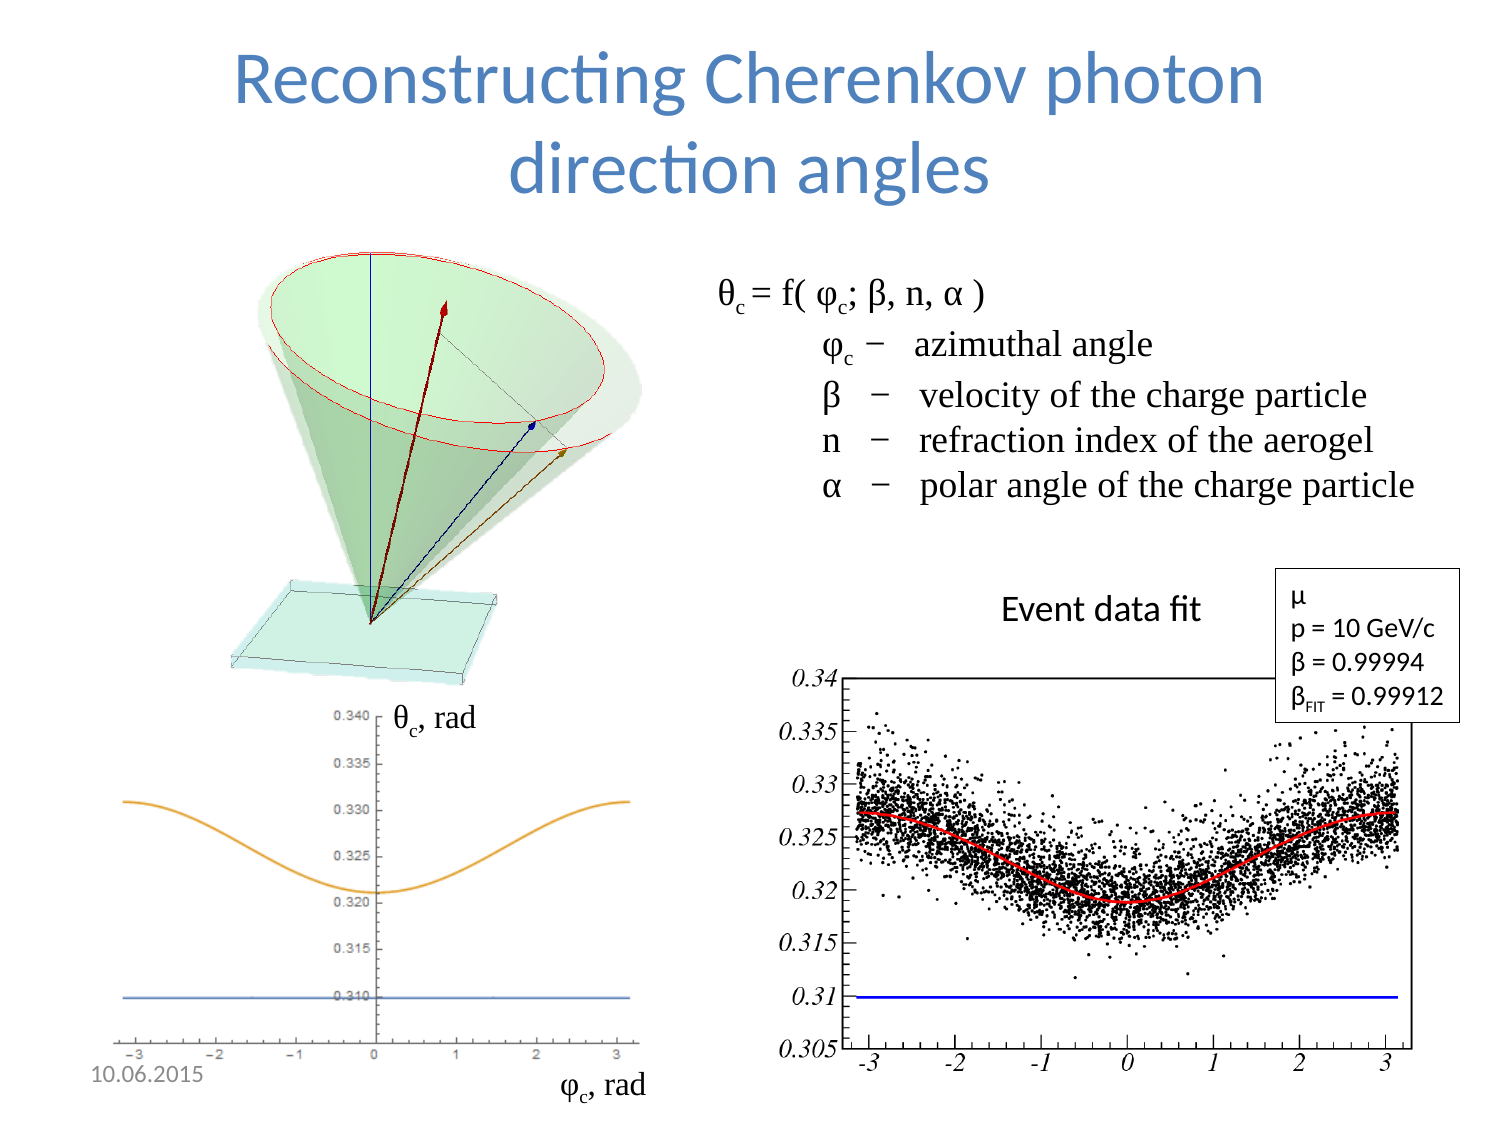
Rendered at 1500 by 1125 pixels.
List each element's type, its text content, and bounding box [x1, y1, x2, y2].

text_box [111, 687, 664, 1111]
title Reconstructing Cherenkov photon direction angles [75, 24, 1425, 213]
picture [765, 662, 1438, 1112]
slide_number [75, 1042, 106, 1103]
text_box Event data fit [907, 576, 1275, 636]
text_box θc = f( φc; β, n, α ) φc − azimuthal angle β − velocity of the charge particle n − refraction index of the aerogel α − polar angle of the charge particle [765, 260, 1432, 513]
text_box μ p = 10 GeV/c β = 0.99994 βFIT = 0.99912 [1275, 568, 1460, 723]
picture [57, 161, 761, 783]
